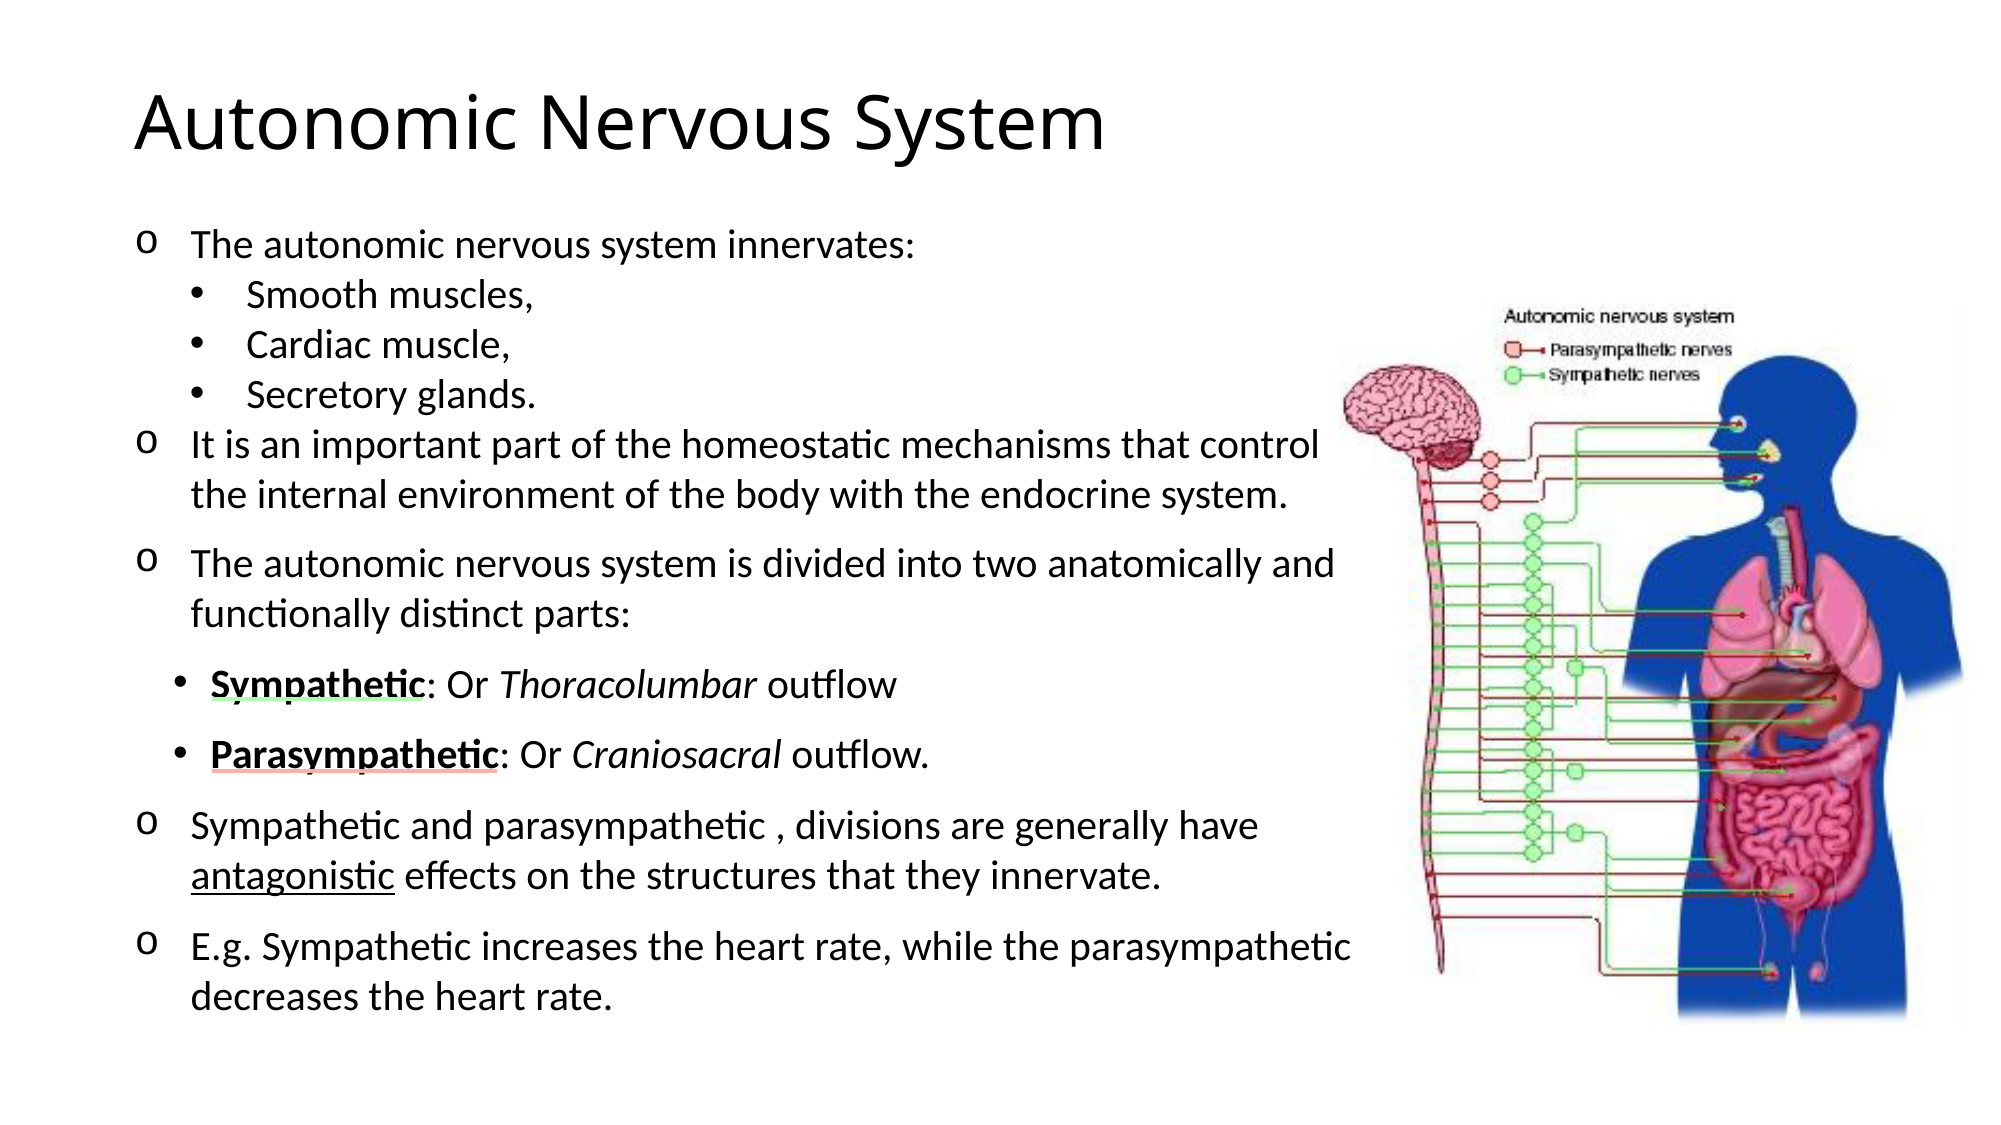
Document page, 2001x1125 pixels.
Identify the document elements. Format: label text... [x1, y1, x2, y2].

title Autonomic Nervous System [119, 54, 1845, 196]
list The autonomic nervous system is divided into two anatomically and functionally distinct parts: Sympathetic: Or Thoracolumbar outflow Parasympathetic: Or Craniosacral outflow. Sympathetic and parasympathetic , divisions are generally have antagonistic effects on the structures that they innervate. E.g. Sympathetic increases the heart rate, while the parasympathetic decreases the heart rate. [119, 528, 1375, 1084]
text_box The autonomic nervous system innervates: Smooth muscles, Cardiac muscle, Secretory glands. It is an important part of the homeostatic mechanisms that control the internal environment of the body with the endocrine system. [119, 209, 1375, 525]
picture [1310, 284, 2000, 1047]
